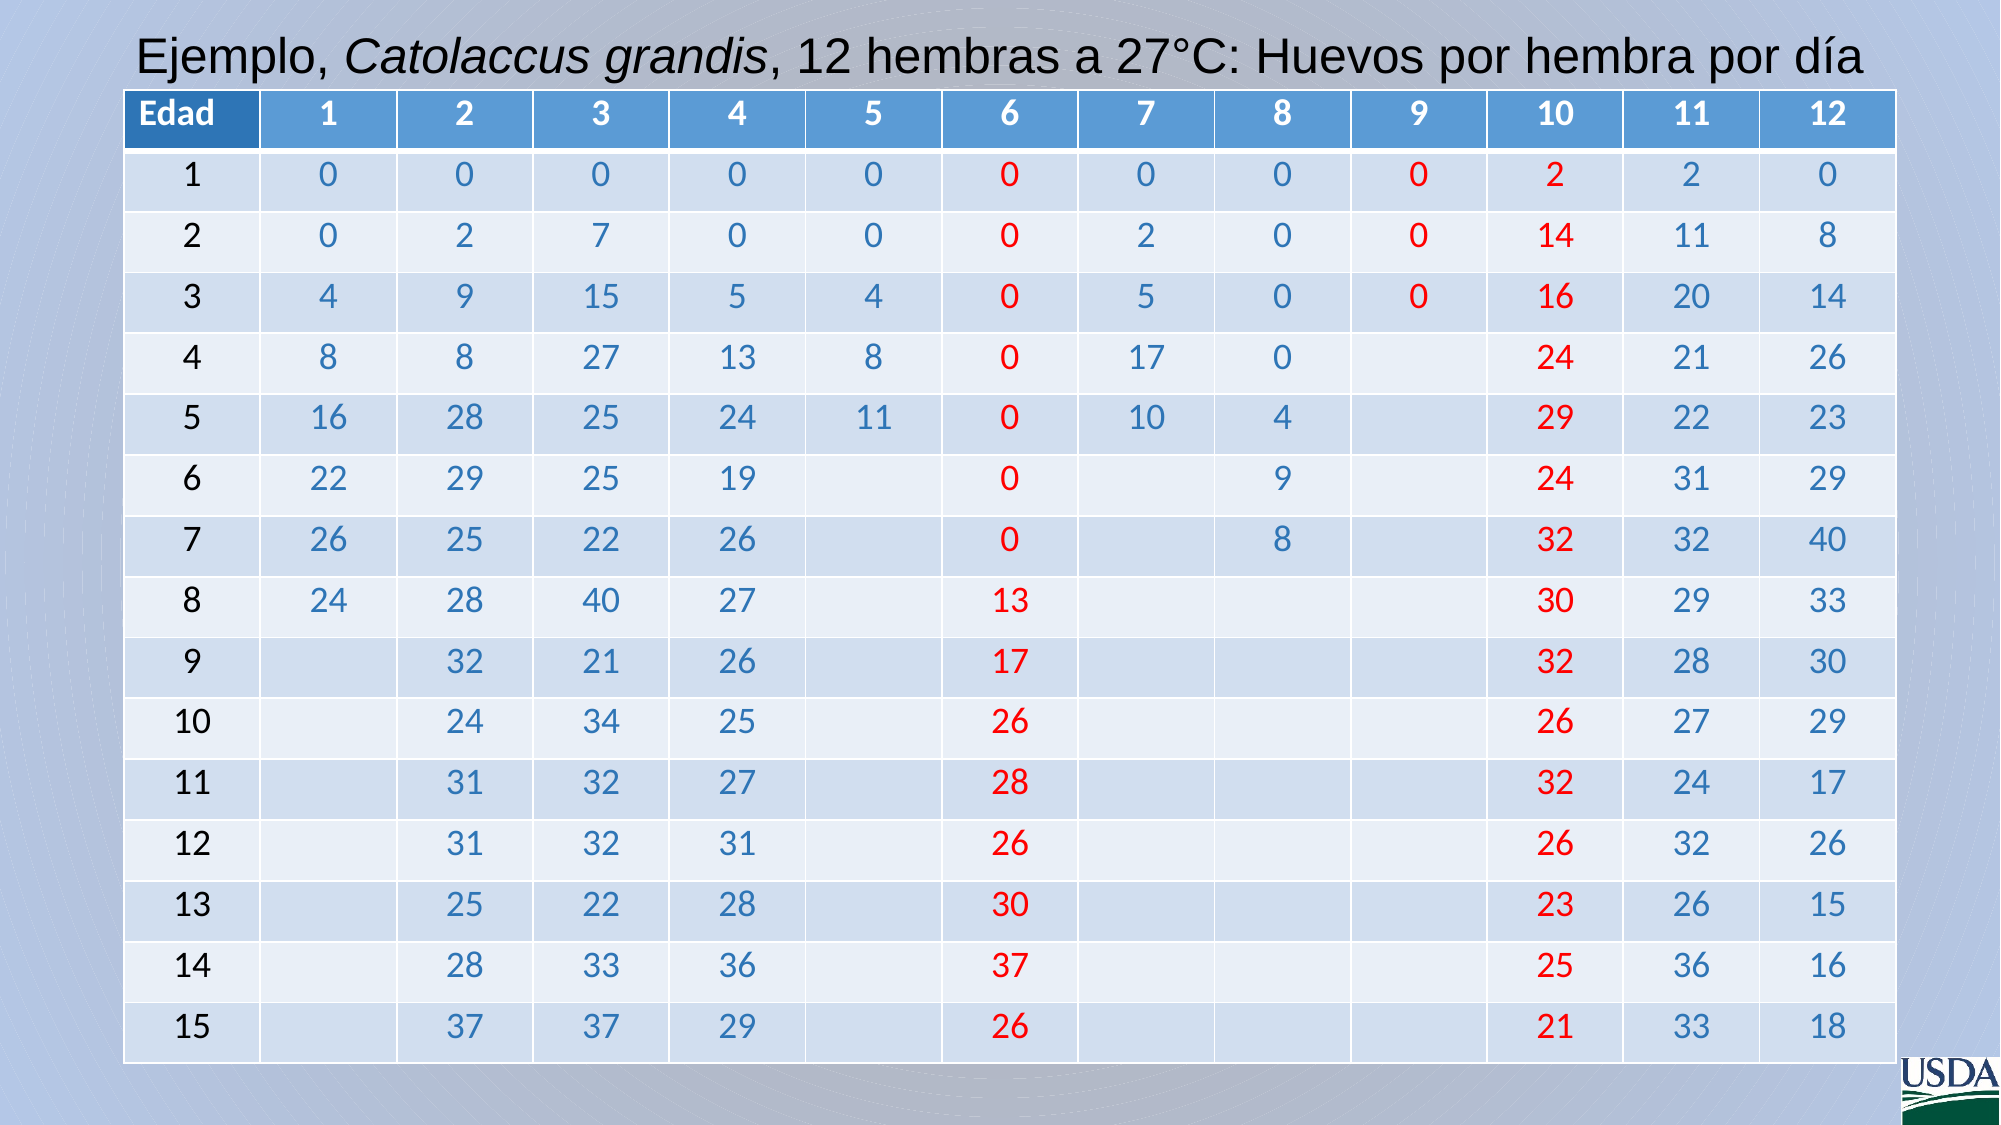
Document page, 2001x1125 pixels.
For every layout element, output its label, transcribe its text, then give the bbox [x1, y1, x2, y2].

table_cell 31 [1624, 456, 1759, 515]
table_cell 26 [1488, 821, 1622, 880]
table_header 1 [261, 91, 396, 148]
table_header 5 [806, 91, 941, 148]
table_cell 37 [943, 943, 1077, 1002]
table_cell 15 [1760, 882, 1895, 941]
table_cell 0 [534, 154, 668, 211]
table_cell 0 [1215, 273, 1350, 332]
table_cell 36 [670, 943, 805, 1002]
table_cell 24 [261, 578, 396, 637]
table_cell 9 [398, 273, 532, 332]
table_cell 40 [534, 578, 668, 637]
table_cell 2 [125, 213, 259, 272]
table_cell 40 [1760, 517, 1895, 576]
table_cell 32 [1488, 638, 1622, 697]
table_header 3 [534, 91, 668, 148]
table_cell 15 [534, 273, 668, 332]
table_cell 4 [125, 334, 259, 393]
table_cell 25 [398, 882, 532, 941]
table_cell [1352, 760, 1486, 819]
table_cell [1079, 760, 1214, 819]
table_cell 22 [534, 882, 668, 941]
table_cell 0 [261, 154, 396, 211]
table_cell 8 [125, 578, 259, 637]
table_cell 16 [1488, 273, 1622, 332]
table_cell 5 [125, 395, 259, 454]
table_cell 32 [1488, 517, 1622, 576]
table_cell [806, 1003, 941, 1062]
table_cell [1079, 517, 1214, 576]
table_cell 30 [943, 882, 1077, 941]
table_cell 24 [1624, 760, 1759, 819]
table_cell [1352, 821, 1486, 880]
table_cell [1215, 760, 1350, 819]
table_cell [806, 638, 941, 697]
table_cell [261, 638, 396, 697]
table_cell [1079, 638, 1214, 697]
table_cell 6 [125, 456, 259, 515]
table_cell 5 [670, 273, 805, 332]
table_cell 16 [1760, 943, 1895, 1002]
table_cell 11 [806, 395, 941, 454]
table_cell 32 [398, 638, 532, 697]
table_cell 4 [261, 273, 396, 332]
table_cell 9 [125, 638, 259, 697]
table_cell 12 [125, 821, 259, 880]
table_cell [806, 456, 941, 515]
table_cell 8 [806, 334, 941, 393]
table_cell [1352, 699, 1486, 758]
table_cell 0 [1215, 213, 1350, 272]
table_cell [1352, 943, 1486, 1002]
table_cell 14 [1488, 213, 1622, 272]
table_cell 11 [125, 760, 259, 819]
table_cell 29 [1760, 699, 1895, 758]
table_cell 1 [125, 154, 259, 211]
table_cell 0 [943, 213, 1077, 272]
table_cell 0 [943, 456, 1077, 515]
table_cell 37 [534, 1003, 668, 1062]
table_cell [1079, 456, 1214, 515]
table_header 12 [1760, 91, 1895, 148]
table_cell [806, 699, 941, 758]
table_cell 0 [1215, 154, 1350, 211]
table_cell 29 [398, 456, 532, 515]
table_cell 32 [534, 821, 668, 880]
table_cell 2 [398, 213, 532, 272]
table_cell 17 [943, 638, 1077, 697]
table_cell [1079, 1003, 1214, 1062]
table_cell 0 [1215, 334, 1350, 393]
table_cell [261, 760, 396, 819]
table_cell 21 [1624, 334, 1759, 393]
table_cell 33 [534, 943, 668, 1002]
table_cell [1352, 578, 1486, 637]
table_cell [261, 1003, 396, 1062]
table_cell 14 [1760, 273, 1895, 332]
table_cell 28 [398, 943, 532, 1002]
table_cell 15 [125, 1003, 259, 1062]
table_cell [1215, 578, 1350, 637]
table_cell 19 [670, 456, 805, 515]
table_cell 0 [943, 273, 1077, 332]
table_cell 0 [943, 154, 1077, 211]
table_cell 8 [1215, 517, 1350, 576]
table_cell 36 [1624, 943, 1759, 1002]
table_cell 28 [398, 395, 532, 454]
table_cell 3 [125, 273, 259, 332]
table_cell 13 [125, 882, 259, 941]
table_cell 25 [534, 456, 668, 515]
table_cell [1079, 821, 1214, 880]
table_cell 0 [670, 154, 805, 211]
table_cell 13 [670, 334, 805, 393]
table_header 9 [1352, 91, 1486, 148]
table_cell [1352, 334, 1486, 393]
table_cell 29 [1760, 456, 1895, 515]
table_cell 31 [398, 760, 532, 819]
table_cell 22 [534, 517, 668, 576]
table_cell 21 [1488, 1003, 1622, 1062]
table_cell 10 [1079, 395, 1214, 454]
table_cell 7 [125, 517, 259, 576]
table_header 11 [1624, 91, 1759, 148]
table_cell [1352, 1003, 1486, 1062]
table_cell 21 [534, 638, 668, 697]
table_cell 29 [1624, 578, 1759, 637]
table_cell [1215, 638, 1350, 697]
table_cell 37 [398, 1003, 532, 1062]
table_cell 26 [1760, 821, 1895, 880]
table_cell [806, 943, 941, 1002]
table_cell 0 [1352, 273, 1486, 332]
table_header 10 [1488, 91, 1622, 148]
table_cell [1352, 395, 1486, 454]
table_cell 13 [943, 578, 1077, 637]
table_cell 0 [1760, 154, 1895, 211]
table_cell [1352, 517, 1486, 576]
table_cell [806, 517, 941, 576]
table_cell 32 [1624, 517, 1759, 576]
table_cell 24 [1488, 334, 1622, 393]
table_cell 0 [1079, 154, 1214, 211]
table_cell 26 [943, 1003, 1077, 1062]
table_cell 0 [1352, 154, 1486, 211]
table_cell 11 [1624, 213, 1759, 272]
table_cell 26 [1488, 699, 1622, 758]
table_cell 26 [1624, 882, 1759, 941]
table_cell 5 [1079, 273, 1214, 332]
table_cell 24 [1488, 456, 1622, 515]
table_header 4 [670, 91, 805, 148]
table_cell [1215, 699, 1350, 758]
table_cell 0 [261, 213, 396, 272]
table_cell 18 [1760, 1003, 1895, 1062]
table_cell 26 [1760, 334, 1895, 393]
table_cell 0 [670, 213, 805, 272]
table_cell 0 [943, 334, 1077, 393]
table_cell [1079, 943, 1214, 1002]
table_cell 22 [1624, 395, 1759, 454]
table_cell [1079, 699, 1214, 758]
table_header 7 [1079, 91, 1214, 148]
table_header 6 [943, 91, 1077, 148]
table_cell 27 [670, 760, 805, 819]
table_cell 8 [398, 334, 532, 393]
table_cell 28 [943, 760, 1077, 819]
table_cell 2 [1488, 154, 1622, 211]
table_cell 31 [670, 821, 805, 880]
table_cell 4 [806, 273, 941, 332]
table_cell 26 [943, 821, 1077, 880]
table_cell 22 [261, 456, 396, 515]
table_cell 26 [670, 517, 805, 576]
table_cell 20 [1624, 273, 1759, 332]
table_cell 31 [398, 821, 532, 880]
table_cell 24 [670, 395, 805, 454]
table_cell 29 [670, 1003, 805, 1062]
table_cell 0 [943, 395, 1077, 454]
table_cell 25 [670, 699, 805, 758]
table_cell 8 [261, 334, 396, 393]
table_cell 33 [1760, 578, 1895, 637]
table_cell [806, 578, 941, 637]
table_cell 33 [1624, 1003, 1759, 1062]
table_cell 34 [534, 699, 668, 758]
table_cell 28 [1624, 638, 1759, 697]
table_cell [1215, 1003, 1350, 1062]
table_header 8 [1215, 91, 1350, 148]
table_cell 17 [1760, 760, 1895, 819]
table_cell 10 [125, 699, 259, 758]
table_cell [1352, 456, 1486, 515]
table_cell [806, 760, 941, 819]
table_cell [1352, 882, 1486, 941]
table_cell 9 [1215, 456, 1350, 515]
table_cell 26 [261, 517, 396, 576]
table_cell [1215, 882, 1350, 941]
table_cell 27 [1624, 699, 1759, 758]
table_cell 30 [1760, 638, 1895, 697]
table_cell 24 [398, 699, 532, 758]
table_cell 27 [534, 334, 668, 393]
table_cell 16 [261, 395, 396, 454]
table_cell 23 [1760, 395, 1895, 454]
table_cell 25 [534, 395, 668, 454]
table_cell [261, 943, 396, 1002]
table_cell 14 [125, 943, 259, 1002]
table_cell [1079, 578, 1214, 637]
table_cell 27 [670, 578, 805, 637]
table_cell 26 [670, 638, 805, 697]
table_cell [261, 882, 396, 941]
table_cell [261, 699, 396, 758]
table_cell 28 [670, 882, 805, 941]
table_cell 26 [943, 699, 1077, 758]
table_cell 29 [1488, 395, 1622, 454]
table_cell 0 [398, 154, 532, 211]
table_cell 8 [1760, 213, 1895, 272]
table_cell [1352, 638, 1486, 697]
table_cell 2 [1624, 154, 1759, 211]
table_cell 0 [943, 517, 1077, 576]
table_cell 7 [534, 213, 668, 272]
picture [1901, 1057, 2000, 1125]
table_cell [261, 821, 396, 880]
table_cell 17 [1079, 334, 1214, 393]
table_cell [806, 882, 941, 941]
table_cell [1215, 821, 1350, 880]
table_cell 25 [1488, 943, 1622, 1002]
table_cell 23 [1488, 882, 1622, 941]
table_cell 28 [398, 578, 532, 637]
table_cell 0 [1352, 213, 1486, 272]
table_cell 32 [534, 760, 668, 819]
table_cell 32 [1488, 760, 1622, 819]
table_cell [806, 821, 941, 880]
table_cell [1079, 882, 1214, 941]
table_cell 0 [806, 154, 941, 211]
table_cell 32 [1624, 821, 1759, 880]
table_cell 4 [1215, 395, 1350, 454]
text_box Ejemplo, Catolaccus grandis, 12 hembras a 27°C: Huevos por hembra por día [0, 15, 2000, 91]
table_cell 25 [398, 517, 532, 576]
table_cell 0 [806, 213, 941, 272]
table_header 2 [398, 91, 532, 148]
table_cell 30 [1488, 578, 1622, 637]
table_header Edad [125, 91, 259, 148]
table_cell [1215, 943, 1350, 1002]
table_cell 2 [1079, 213, 1214, 272]
